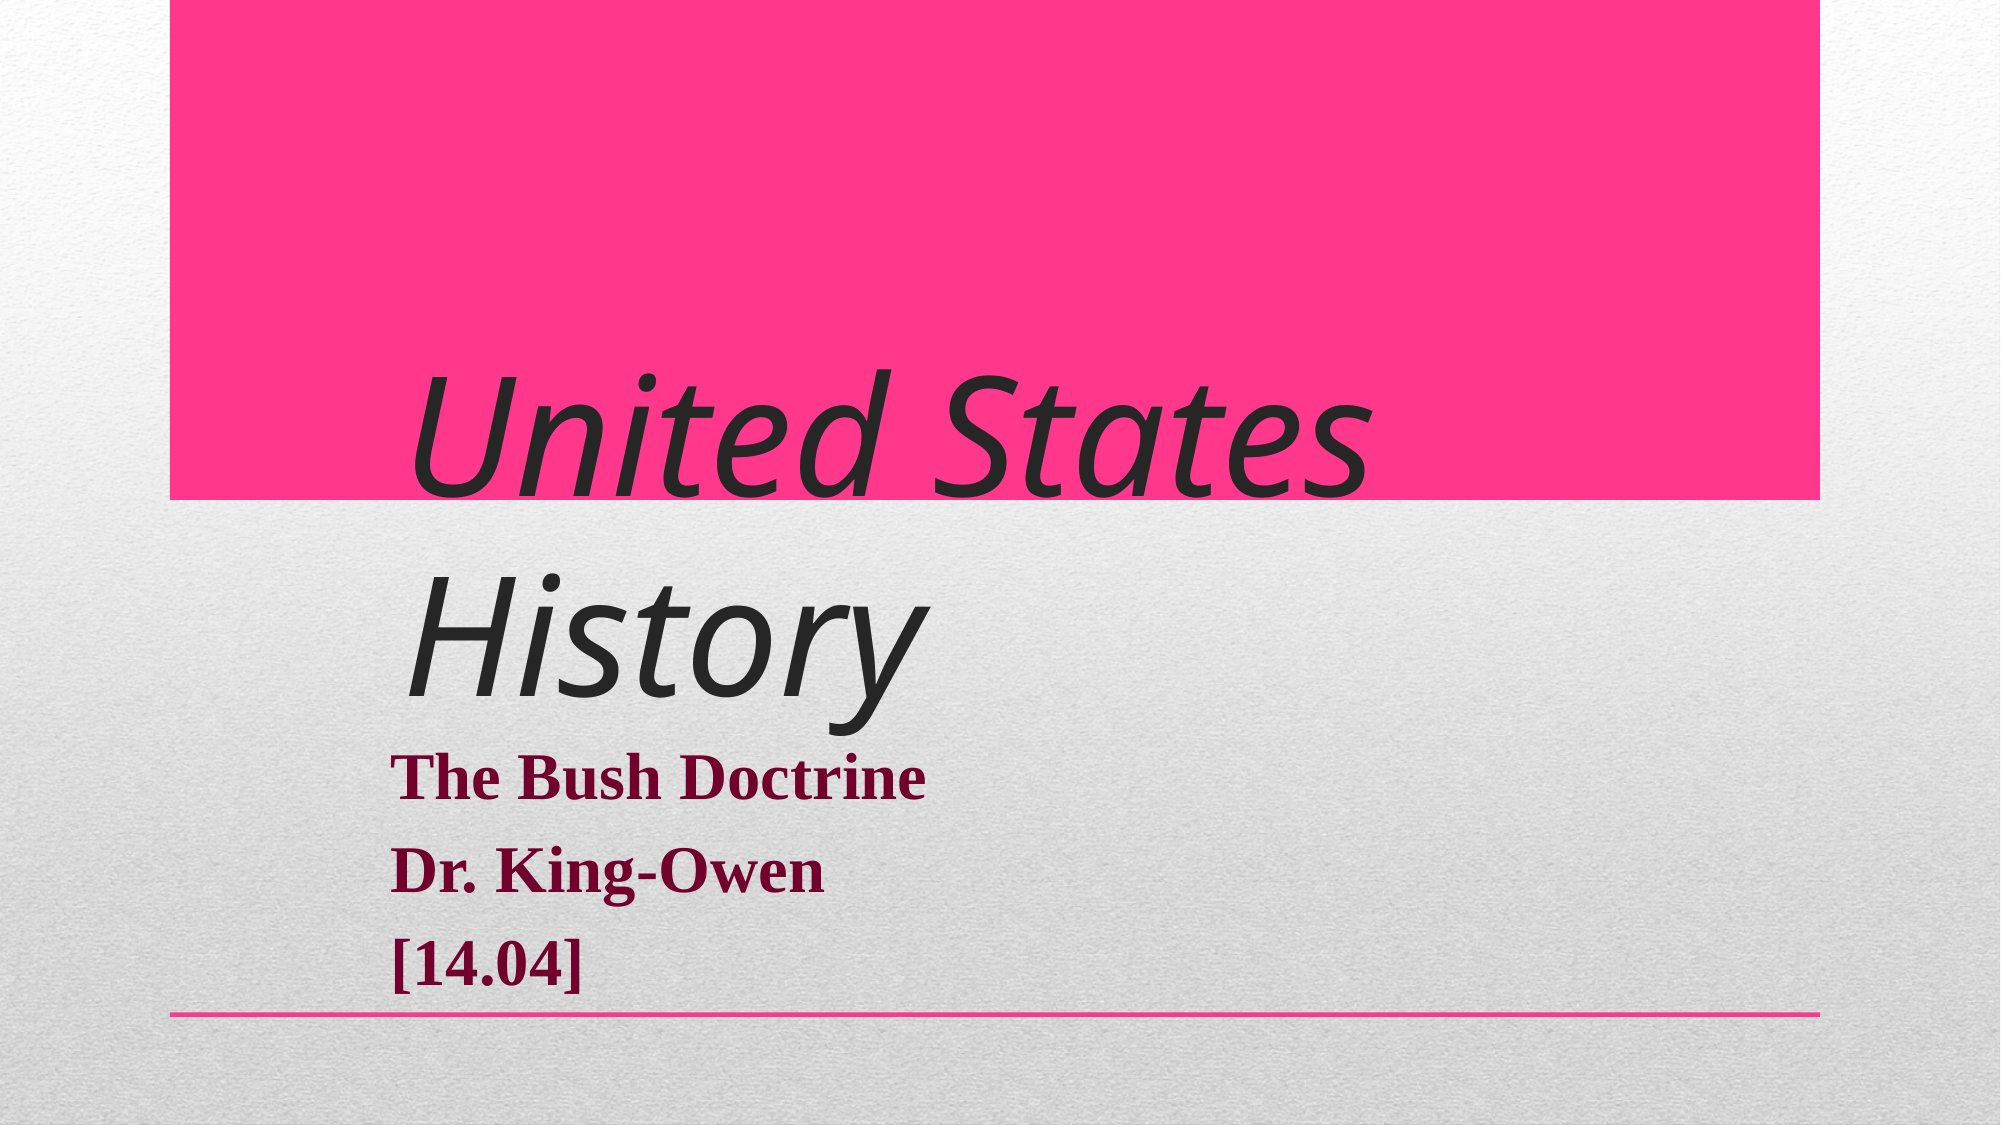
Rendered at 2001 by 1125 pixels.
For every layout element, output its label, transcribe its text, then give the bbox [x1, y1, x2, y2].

subtitle The Bush Doctrine Dr. King-Owen [14.04] [375, 725, 1500, 988]
title United States History [387, 487, 1625, 738]
